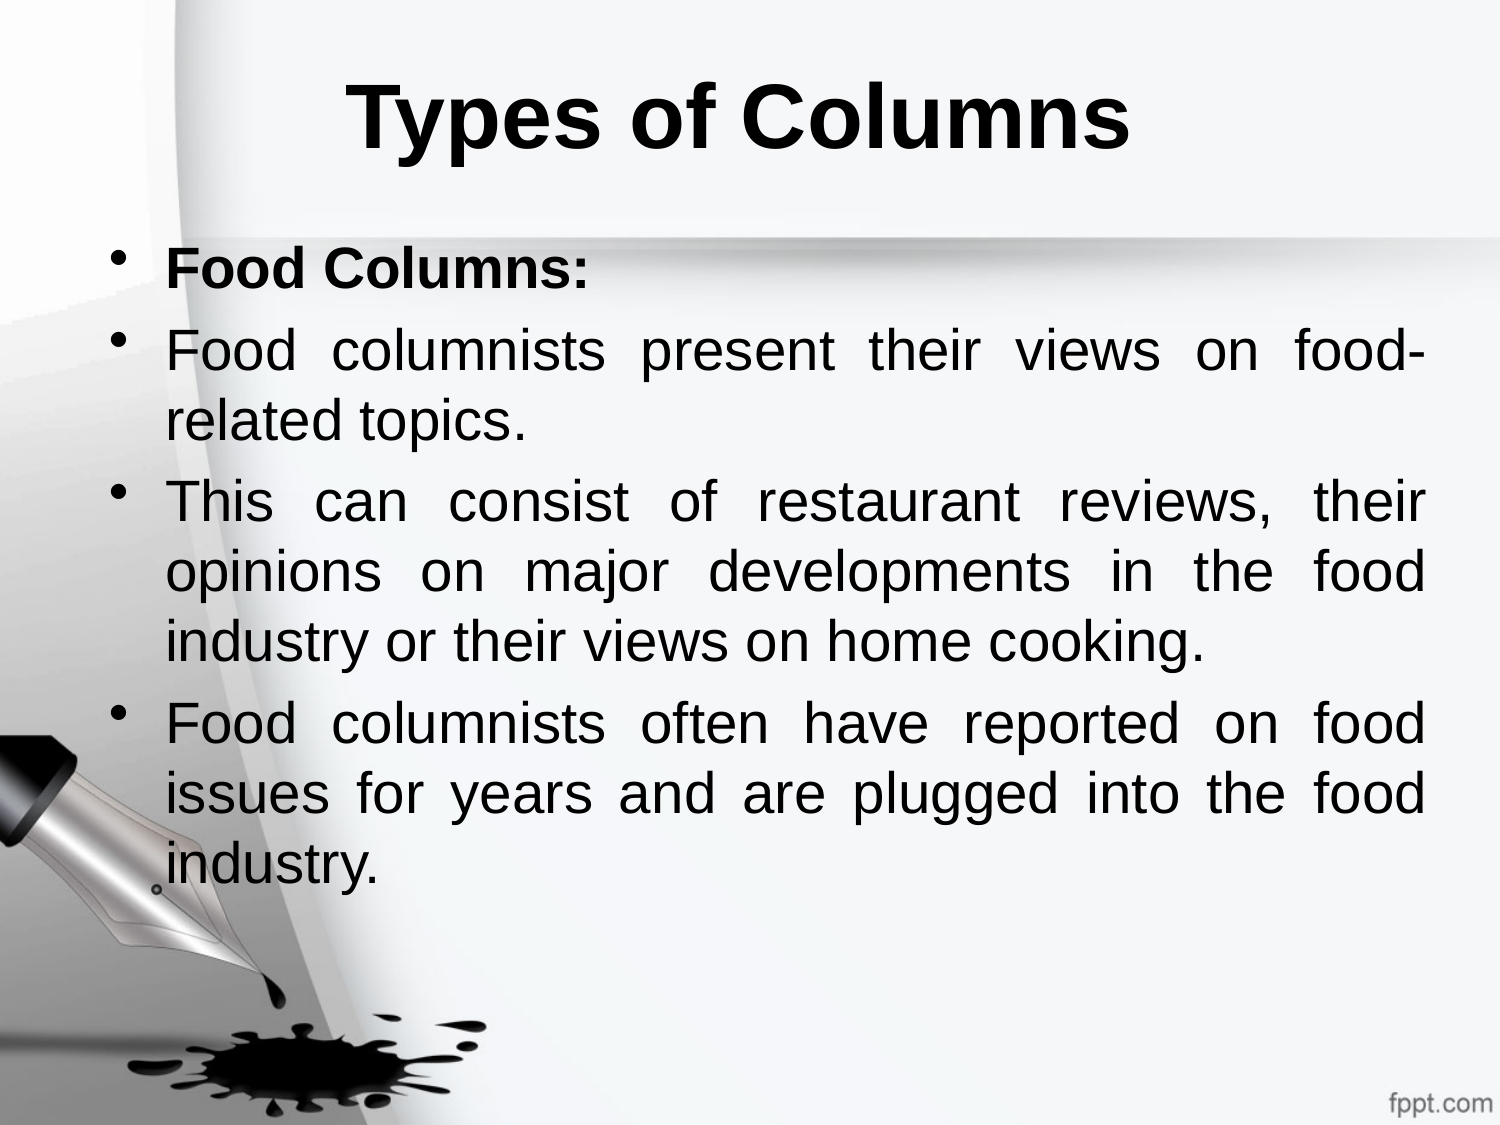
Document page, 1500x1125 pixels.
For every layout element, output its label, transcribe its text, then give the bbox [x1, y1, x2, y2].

list Food Columns: Food columnists present their views on food-related topics. This can consist of restaurant reviews, their opinions on major developments in the food industry or their views on home cooking. Food columnists often have reported on food issues for years and are plugged into the food industry. [93, 222, 1444, 966]
picture [0, 0, 1500, 1125]
title Types of Columns [64, 30, 1416, 193]
